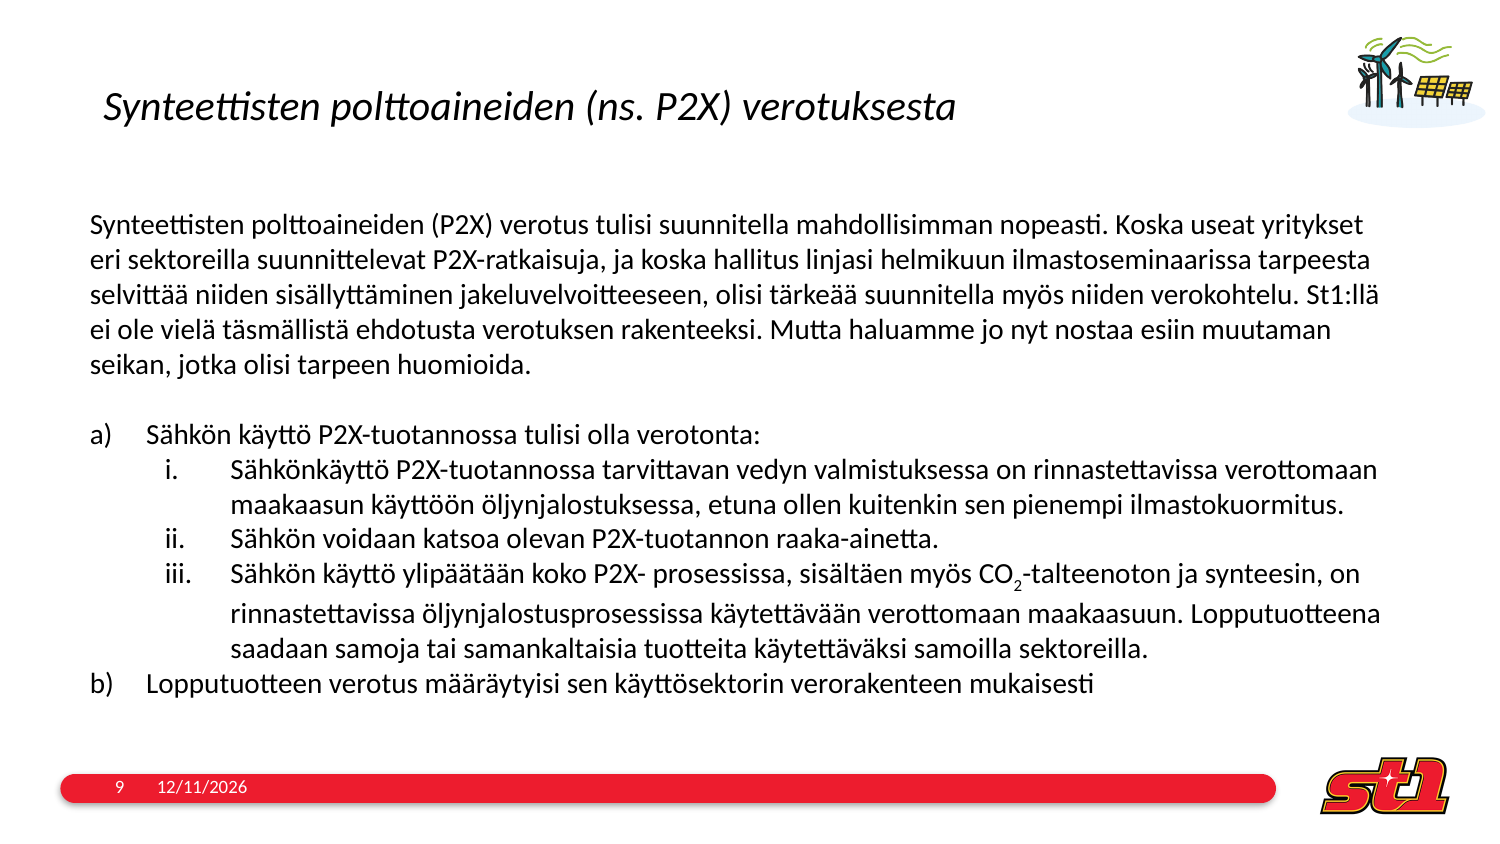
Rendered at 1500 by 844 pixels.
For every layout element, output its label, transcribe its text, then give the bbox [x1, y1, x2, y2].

text_box Synteettisten polttoaineiden (P2X) verotus tulisi suunnitella mahdollisimman nopeasti. Koska useat yritykset eri sektoreilla suunnittelevat P2X-ratkaisuja, ja koska hallitus linjasi helmikuun ilmastoseminaarissa tarpeesta selvittää niiden sisällyttäminen jakeluvelvoitteeseen, olisi tärkeää suunnitella myös niiden verokohtelu. St1:llä ei ole vielä täsmällistä ehdotusta verotuksen rakenteeksi. Mutta haluamme jo nyt nostaa esiin muutaman seikan, jotka olisi tarpeen huomioida. Sähkön käyttö P2X-tuotannossa tulisi olla verotonta: Sähkönkäyttö P2X-tuotannossa tarvittavan vedyn valmistuksessa on rinnastettavissa verottomaan maakaasun käyttöön öljynjalostuksessa, etuna ollen kuitenkin sen pienempi ilmastokuormitus. Sähkön voidaan katsoa olevan P2X-tuotannon raaka-ainetta. Sähkön käyttö ylipäätään koko P2X- prosessissa, sisältäen myös CO2-talteenoton ja synteesin, on rinnastettavissa öljynjalostusprosessissa käytettävään verottomaan maakaasuun. Lopputuotteena saadaan samoja tai samankaltaisia tuotteita käytettäväksi samoilla sektoreilla. Lopputuotteen verotus määräytyisi sen käyttösektorin verorakenteen mukaisesti [74, 197, 1411, 746]
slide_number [143, 763, 264, 809]
title Synteettisten polttoaineiden (ns. P2X) verotuksesta [89, 33, 1425, 175]
picture [1345, 10, 1488, 152]
picture [1317, 755, 1452, 816]
slide_number 9 [75, 763, 139, 809]
footer [264, 763, 806, 809]
